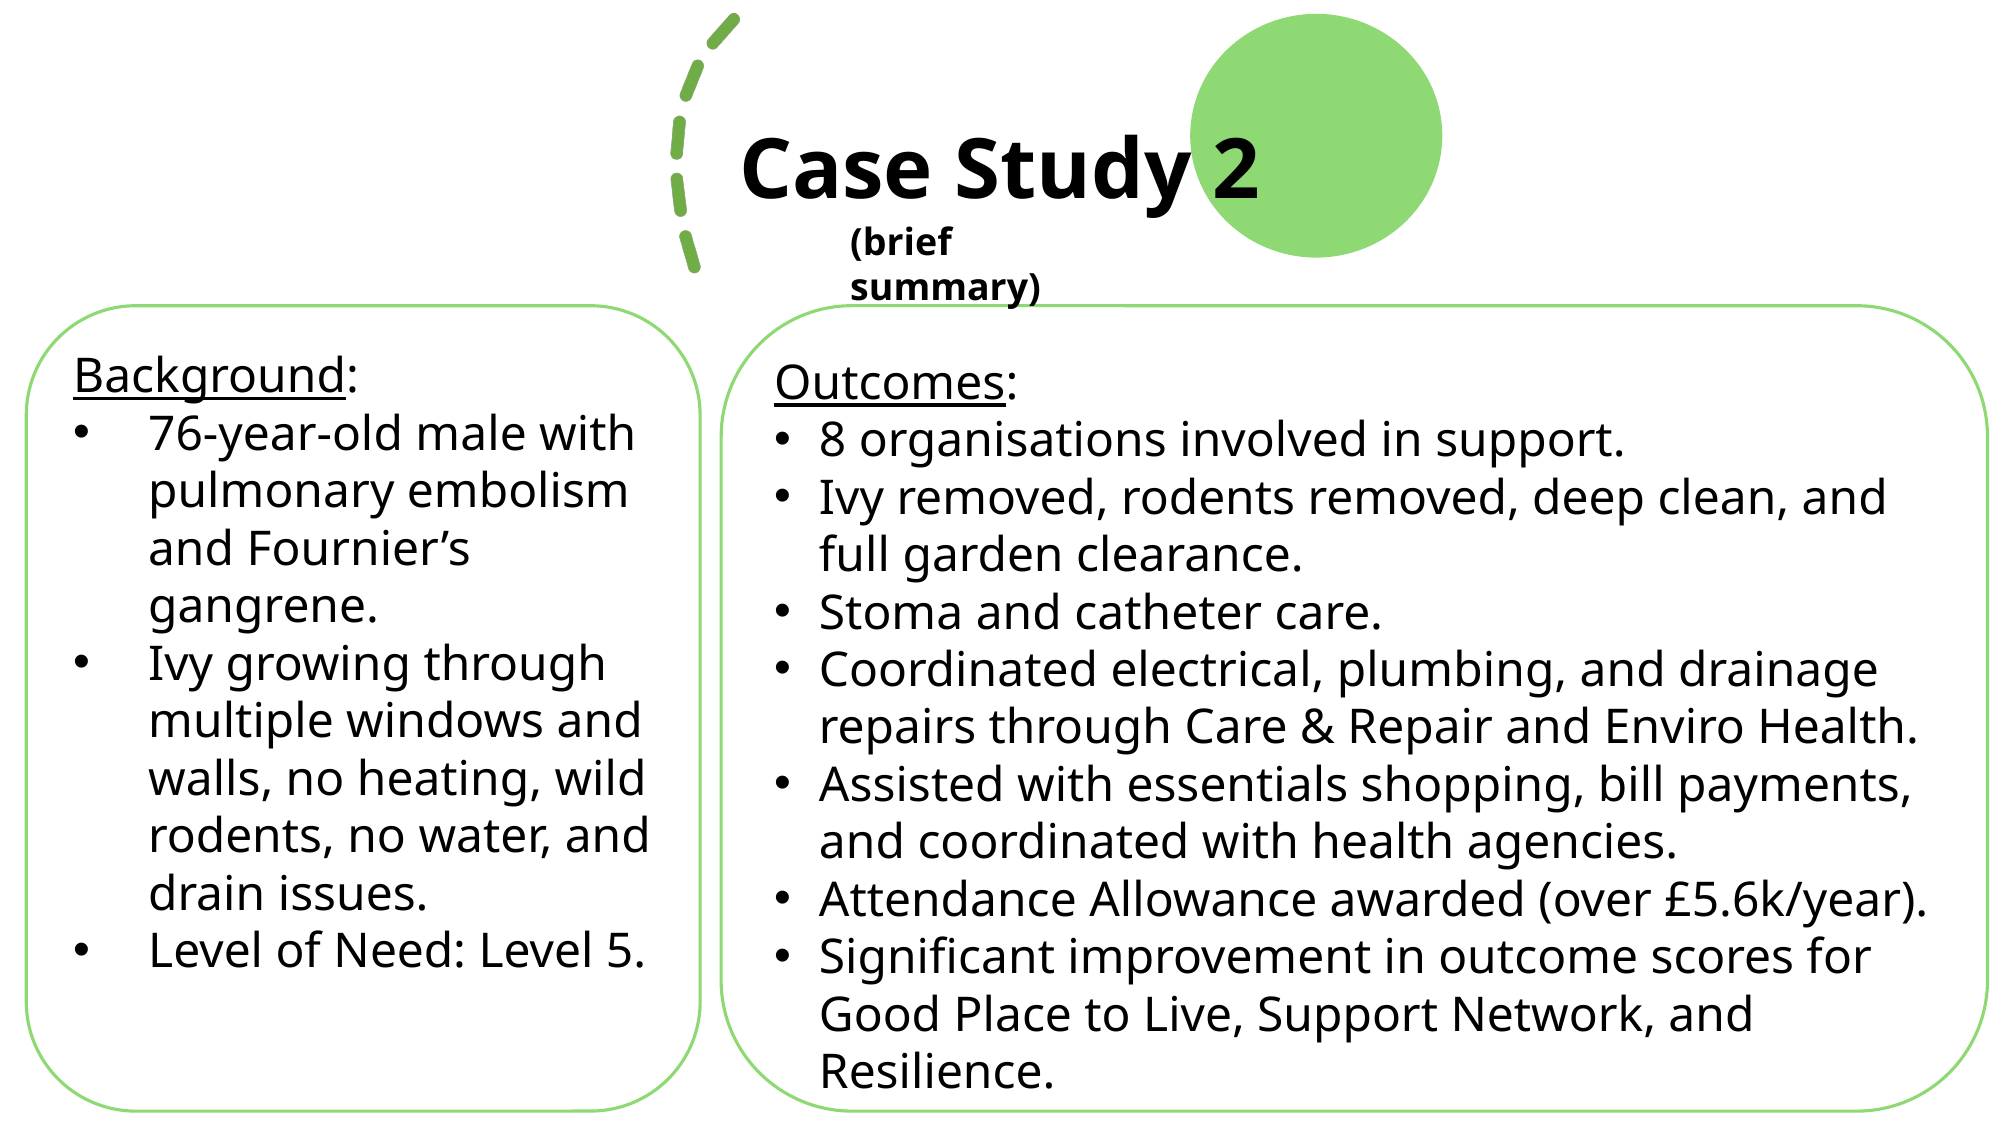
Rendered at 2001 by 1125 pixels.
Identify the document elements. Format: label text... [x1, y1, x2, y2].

text_box Case Study 2 [749, 107, 1300, 223]
text_box Outcomes: 8 organisations involved in support. Ivy removed, rodents removed, deep clean, and full garden clearance. Stoma and catheter care. Coordinated electrical, plumbing, and drainage repairs through Care & Repair and Enviro Health. Assisted with essentials shopping, bill payments, and coordinated with health agencies. Attendance Allowance awarded (over £5.6k/year). Significant improvement in outcome scores for Good Place to Live, Support Network, and Resilience. [719, 304, 1990, 1113]
text_box (brief summary) [835, 210, 1165, 316]
text_box Background: 76-year-old male with pulmonary embolism and Fournier’s gangrene. Ivy growing through multiple windows and walls, no heating, wild rodents, no water, and drain issues. Level of Need: Level 5. [24, 304, 702, 1113]
picture [657, 13, 749, 282]
text_box [1192, 12, 1444, 260]
